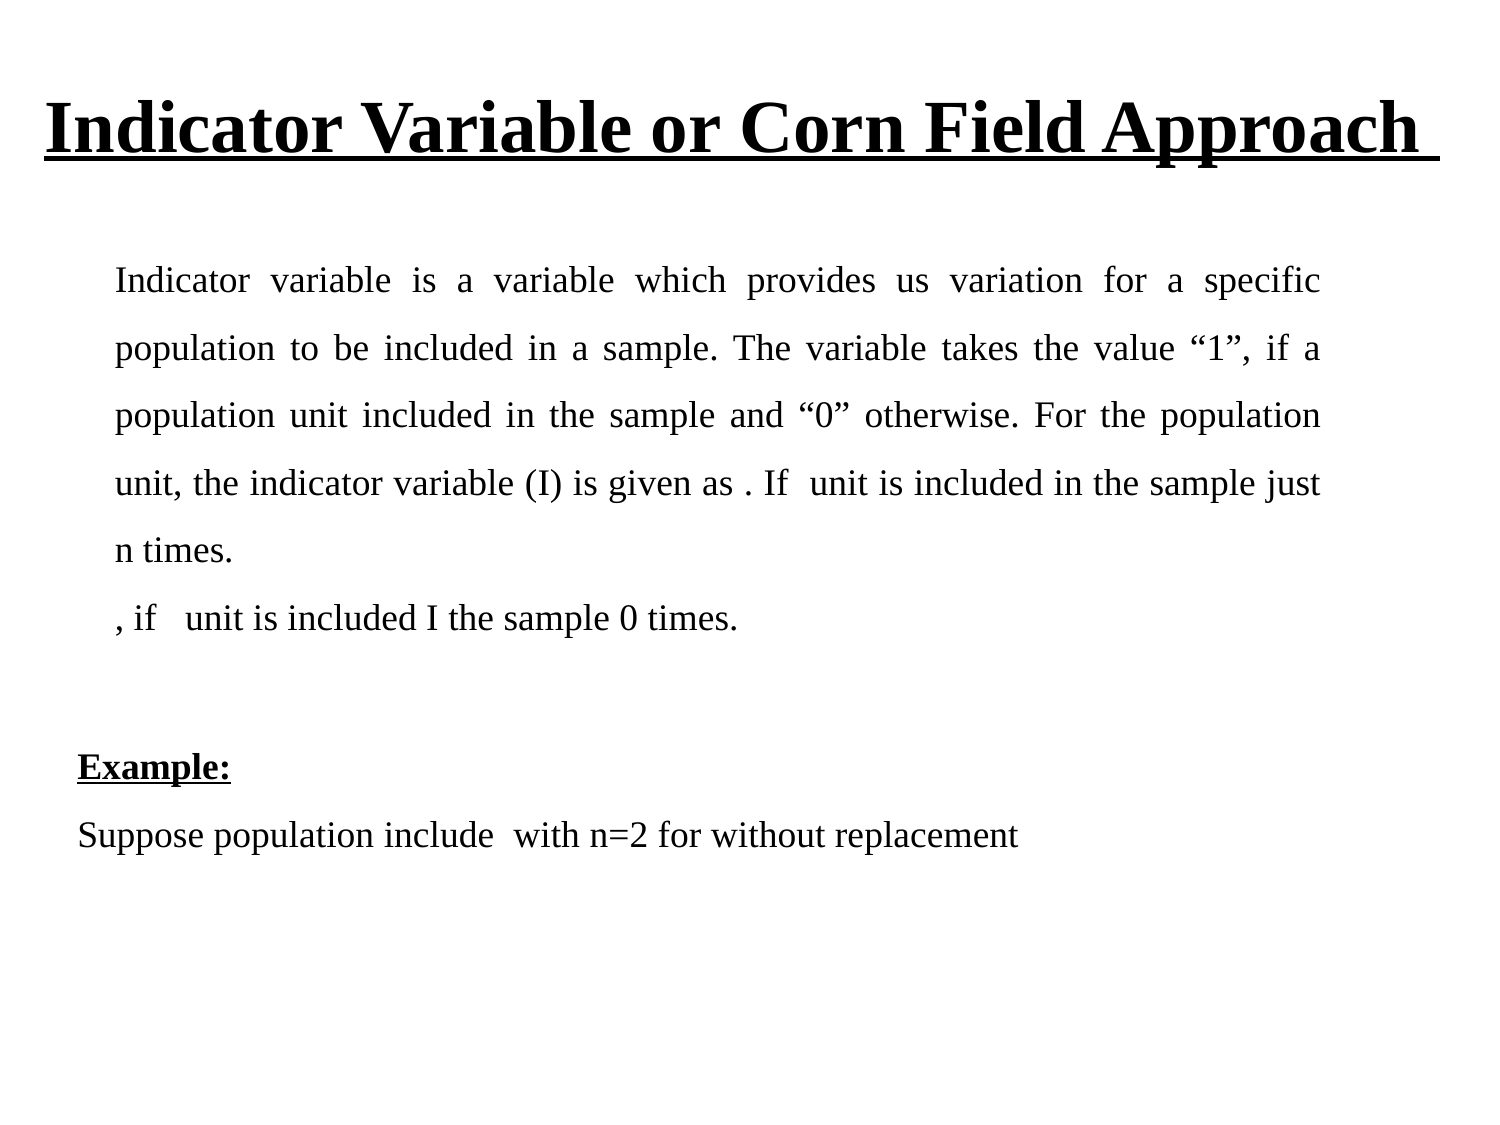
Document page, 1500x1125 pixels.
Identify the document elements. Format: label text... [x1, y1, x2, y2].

text_box Indicator Variable or Corn Field Approach [29, 24, 1456, 175]
